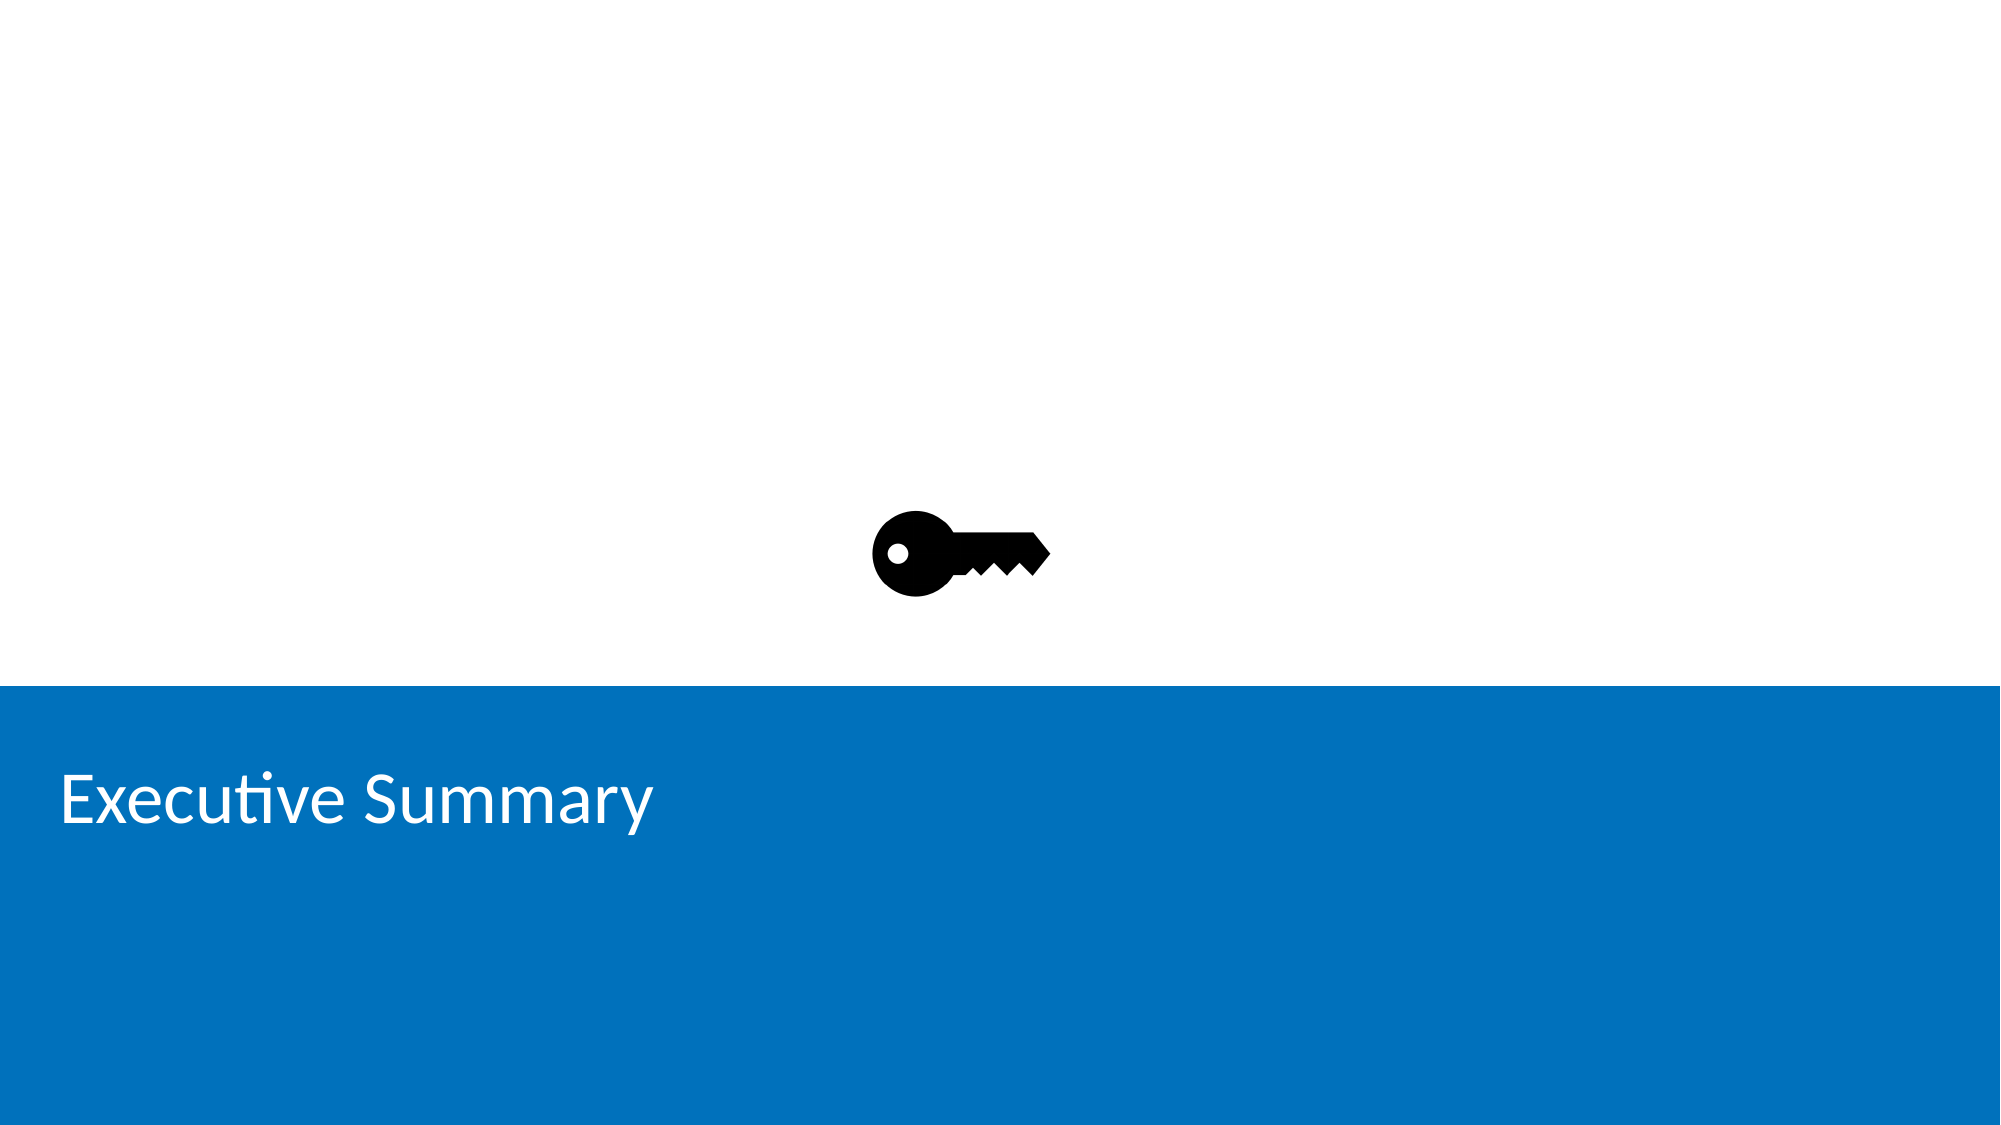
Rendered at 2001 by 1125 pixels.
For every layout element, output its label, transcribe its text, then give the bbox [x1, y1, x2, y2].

title Executive Summary [44, 740, 1878, 944]
picture [866, 459, 1056, 648]
text_box [0, 686, 2000, 1125]
